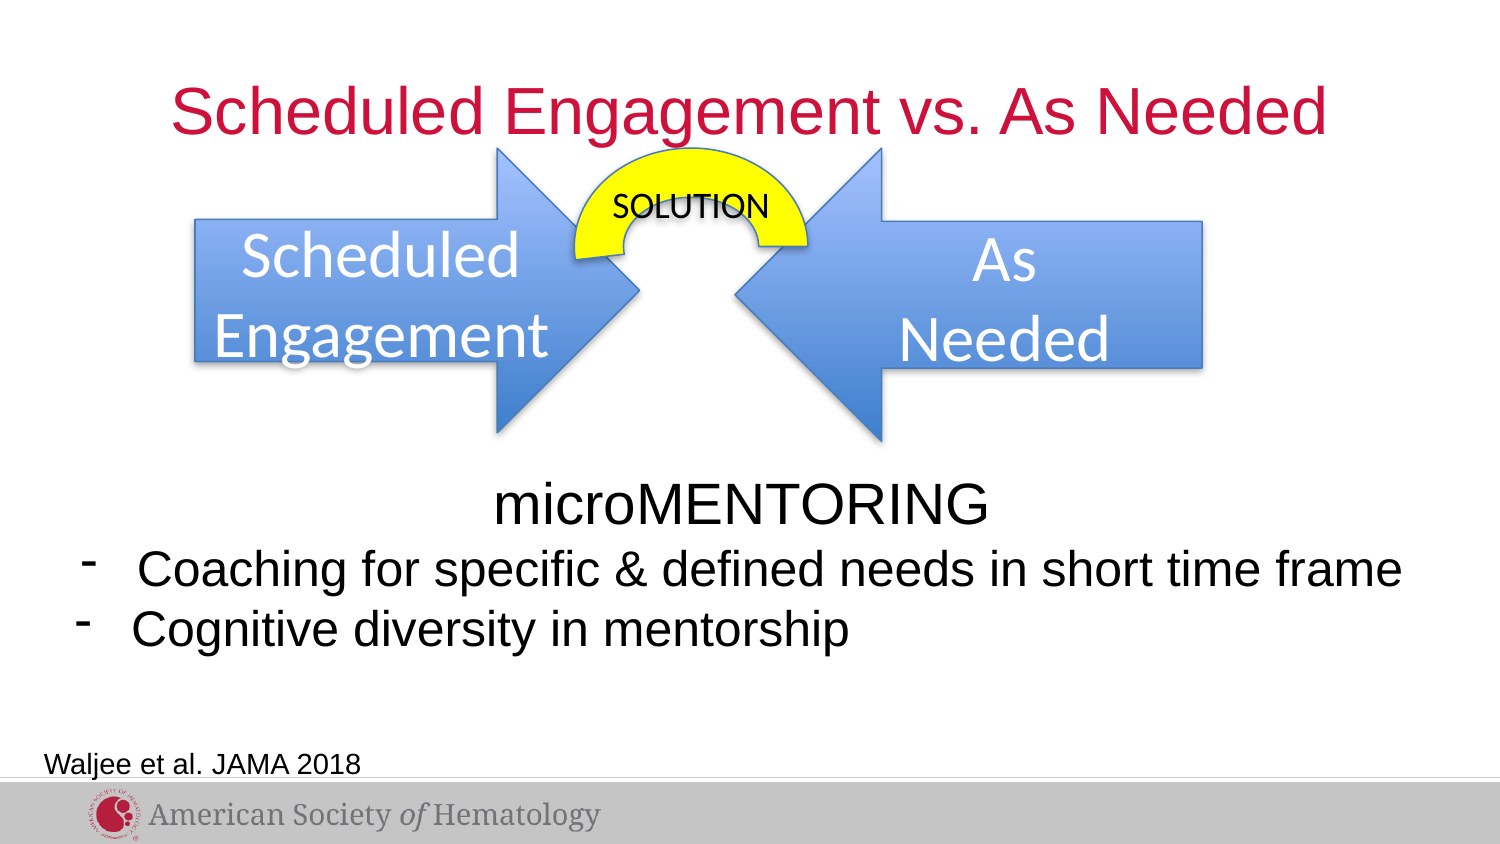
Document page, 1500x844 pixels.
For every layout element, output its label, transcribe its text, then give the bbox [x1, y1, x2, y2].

text_box Scheduled Engagement [194, 149, 641, 434]
picture [0, 0, 1500, 844]
text_box SOLUTION [573, 147, 809, 261]
text_box microMENTORING Coaching for specific & defined needs in short time frame Cognitive diversity in mentorship [59, 413, 1425, 664]
text_box Waljee et al. JAMA 2018 [29, 737, 386, 788]
text_box As Needed [734, 149, 1203, 443]
title Scheduled Engagement vs. As Needed [75, 60, 1425, 149]
